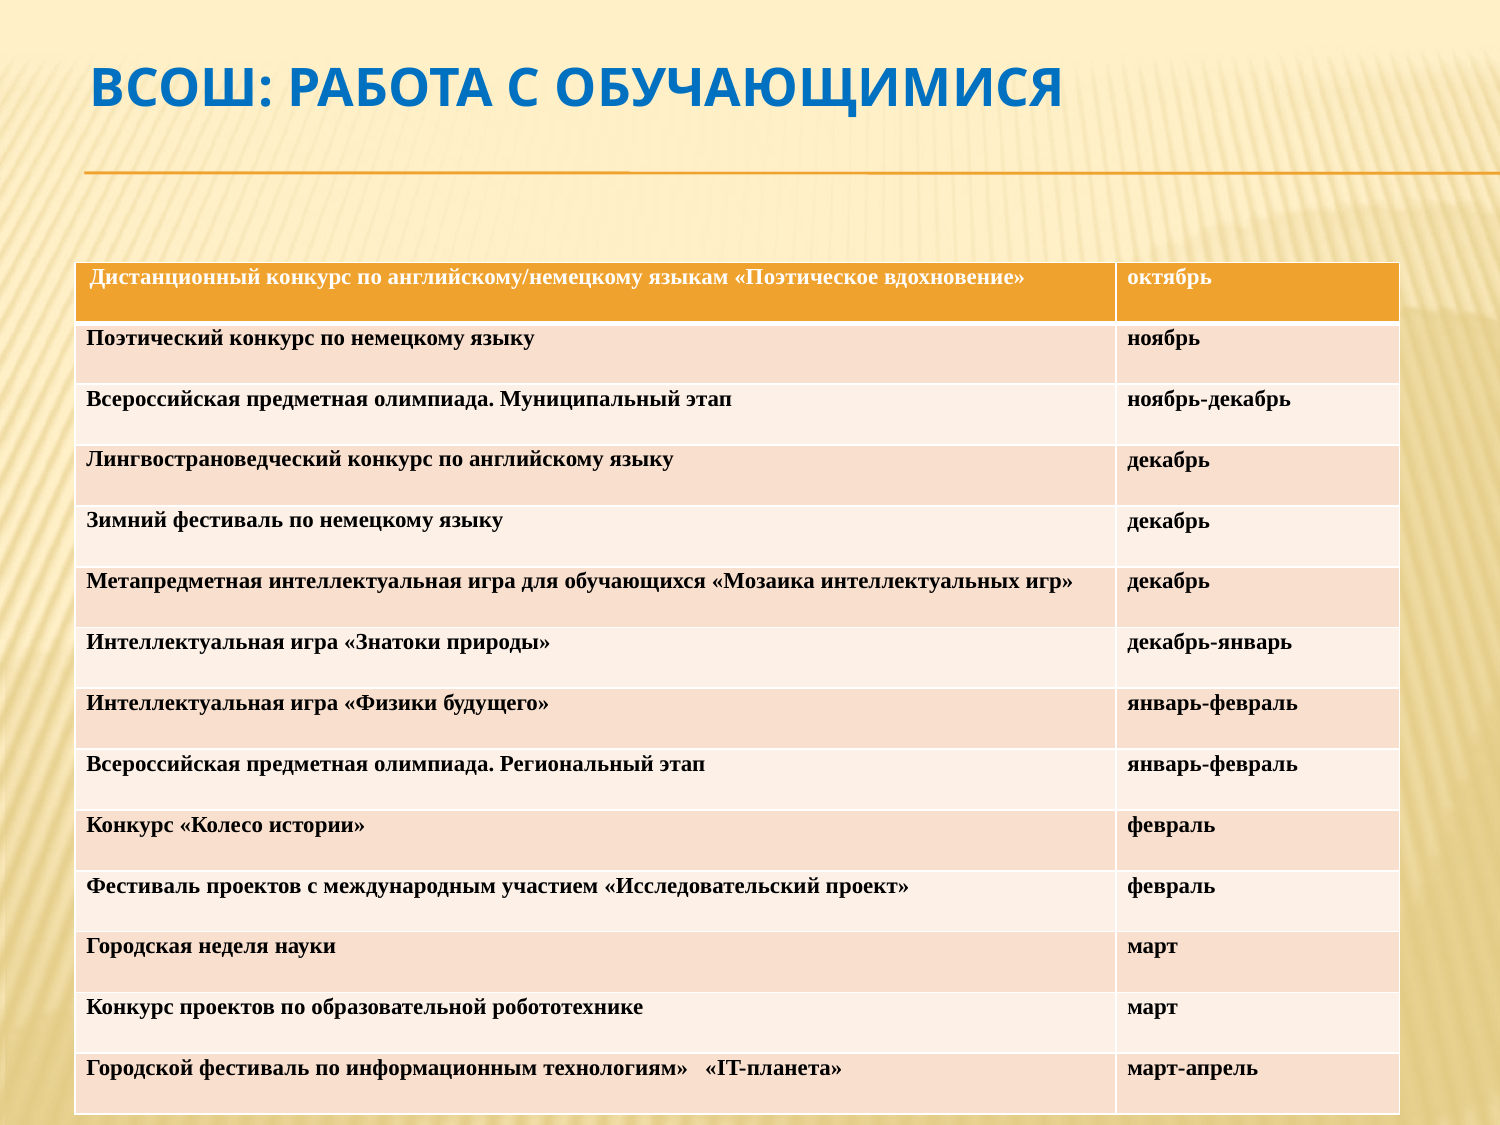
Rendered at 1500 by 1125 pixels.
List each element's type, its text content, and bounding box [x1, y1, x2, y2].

table_header октябрь [1117, 263, 1399, 321]
table_cell декабрь [1117, 568, 1399, 627]
table_cell январь-февраль [1117, 750, 1399, 809]
table_cell Зимний фестиваль по немецкому языку [76, 507, 1115, 566]
table_cell Интеллектуальная игра «Физики будущего» [76, 689, 1115, 748]
title ВсОШ: работа с обучающимися [75, 45, 1425, 126]
table_cell ноябрь [1117, 326, 1399, 383]
table_cell Фестиваль проектов с международным участием «Исследовательский проект» [76, 872, 1115, 931]
table_cell Всероссийская предметная олимпиада. Региональный этап [76, 750, 1115, 809]
table_cell январь-февраль [1117, 689, 1399, 748]
table_cell декабрь [1117, 446, 1399, 505]
table_cell декабрь [1117, 507, 1399, 566]
table_cell Всероссийская предметная олимпиада. Муниципальный этап [76, 385, 1115, 444]
table_cell Лингвострановедческий конкурс по английскому языку [76, 446, 1115, 505]
table_cell март-апрель [1117, 1054, 1399, 1113]
table_cell Конкурс «Колесо истории» [76, 811, 1115, 870]
table_cell Городская неделя науки [76, 932, 1115, 992]
table_cell Конкурс проектов по образовательной робототехнике [76, 993, 1115, 1052]
table_cell Городской фестиваль по информационным технологиям» «IT-планета» [76, 1054, 1115, 1113]
table_cell Интеллектуальная игра «Знатоки природы» [76, 628, 1115, 687]
table_cell Поэтический конкурс по немецкому языку [76, 326, 1115, 383]
table_cell март [1117, 932, 1399, 992]
table_header Дистанционный конкурс по английскому/немецкому языкам «Поэтическое вдохновение» [76, 263, 1115, 321]
table_cell март [1117, 993, 1399, 1052]
table_cell февраль [1117, 811, 1399, 870]
table_cell февраль [1117, 872, 1399, 931]
table_cell Метапредметная интеллектуальная игра для обучающихся «Мозаика интеллектуальных игр» [76, 568, 1115, 627]
table_cell ноябрь-декабрь [1117, 385, 1399, 444]
table_cell декабрь-январь [1117, 628, 1399, 687]
